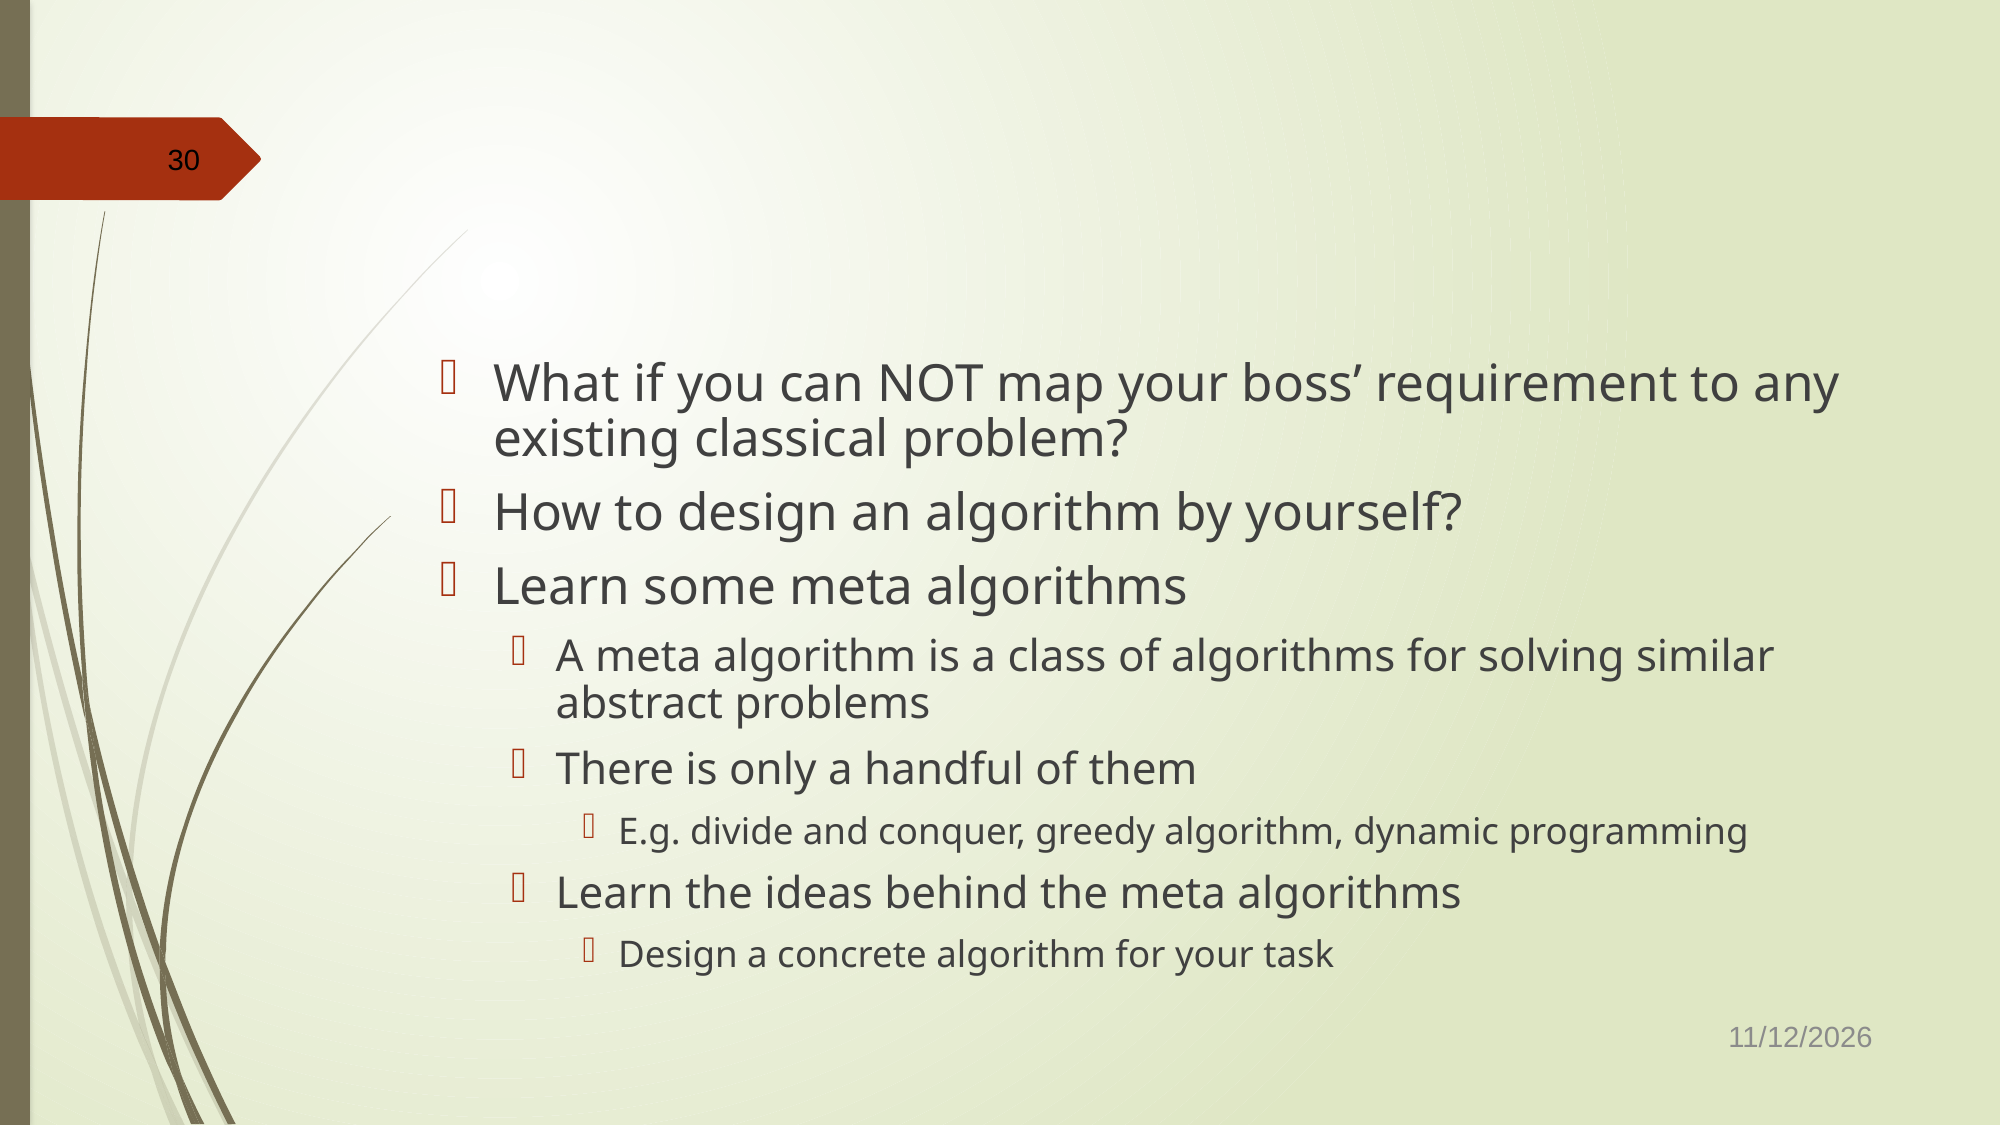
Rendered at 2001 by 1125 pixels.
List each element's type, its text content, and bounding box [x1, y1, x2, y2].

slide_number 30 [87, 129, 216, 190]
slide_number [1699, 1005, 1888, 1067]
list What if you can NOT map your boss’ requirement to any existing classical problem? How to design an algorithm by yourself? Learn some meta algorithms A meta algorithm is a class of algorithms for solving similar abstract problems There is only a handful of them E.g. divide and conquer, greedy algorithm, dynamic programming Learn the ideas behind the meta algorithms Design a concrete algorithm for your task [424, 350, 1888, 988]
